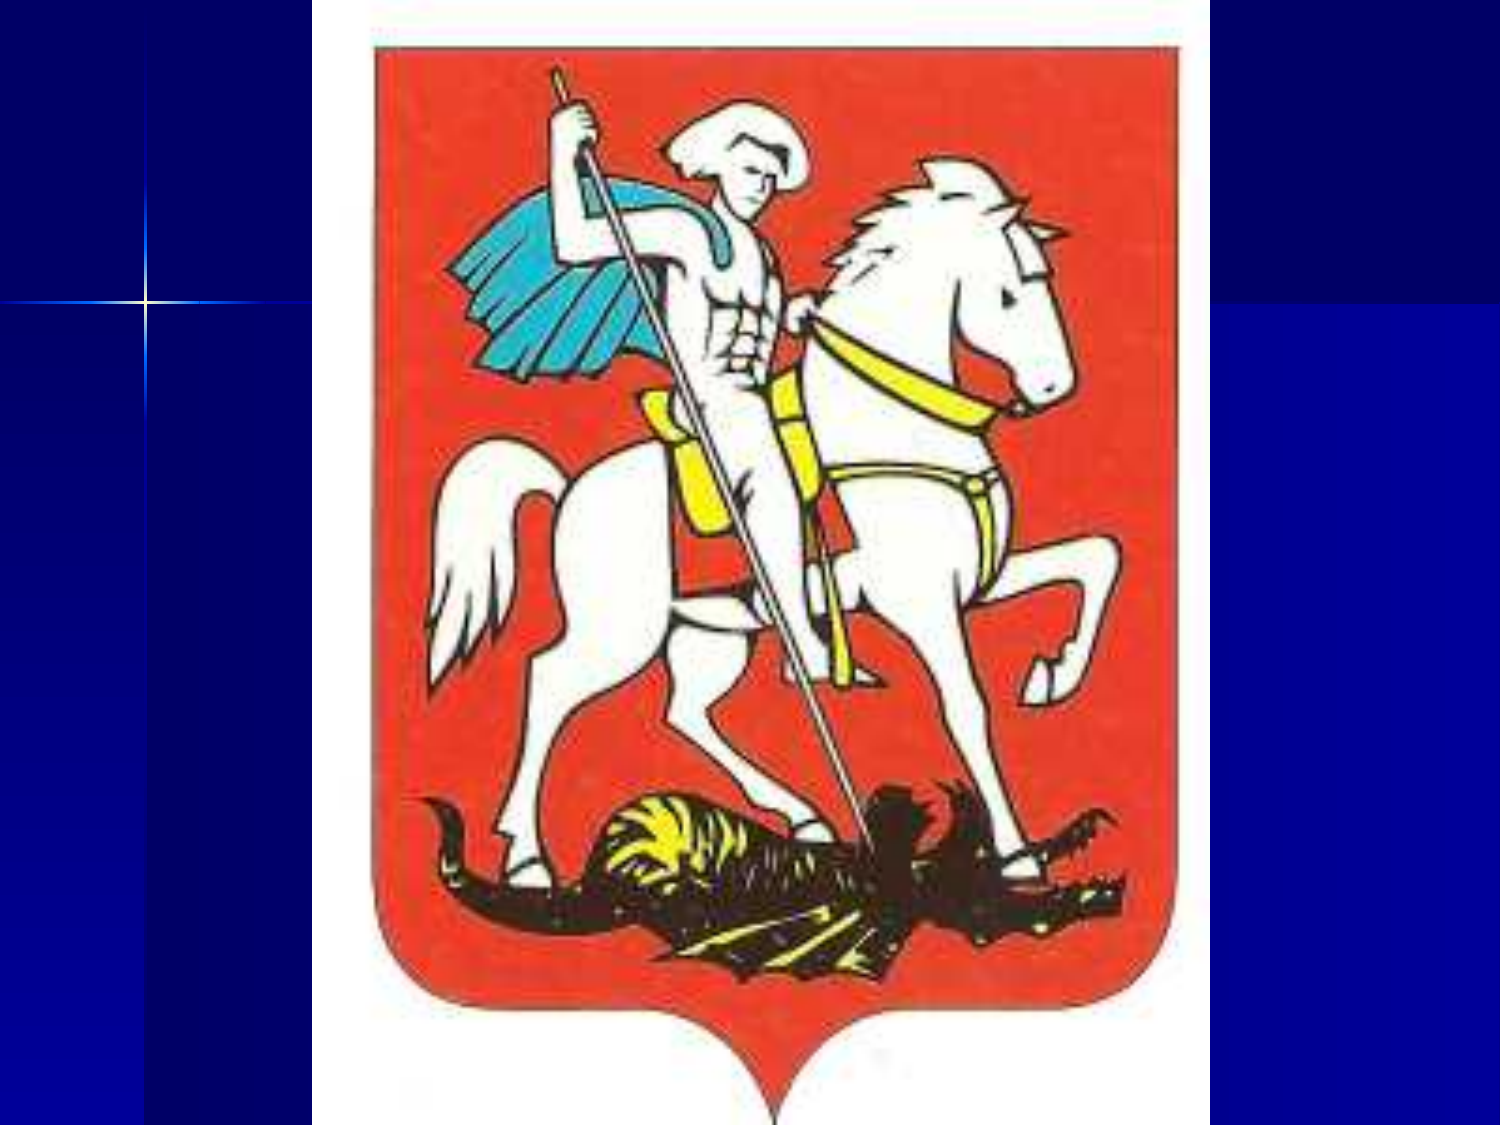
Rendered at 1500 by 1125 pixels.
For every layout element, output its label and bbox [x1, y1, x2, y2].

picture [312, 0, 1210, 1125]
